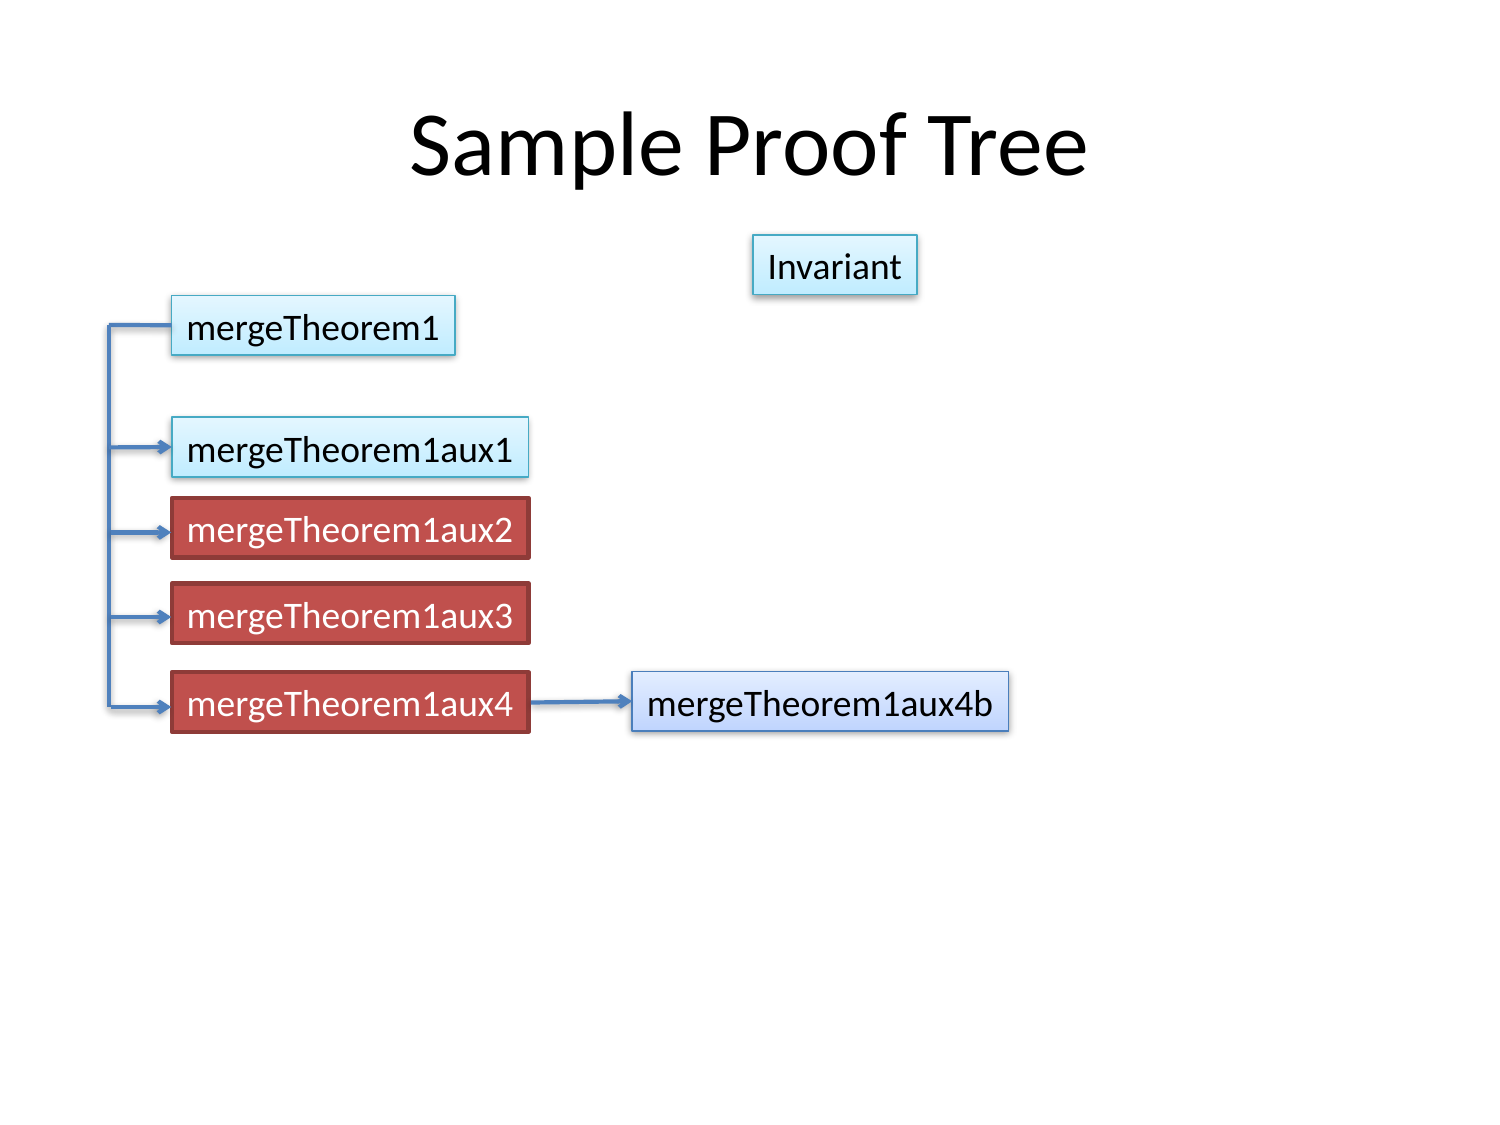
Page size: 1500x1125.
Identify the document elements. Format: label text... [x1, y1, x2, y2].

text_box mergeTheorem1aux1 [171, 416, 529, 478]
text_box mergeTheorem1aux2 [170, 496, 531, 560]
text_box Invariant [752, 234, 918, 295]
text_box mergeTheorem1aux4 [170, 670, 531, 734]
text_box mergeTheorem1 [171, 295, 456, 356]
title Sample Proof Tree [75, 45, 1425, 233]
text_box mergeTheorem1aux4b [631, 671, 1009, 732]
text_box mergeTheorem1aux3 [170, 581, 531, 645]
